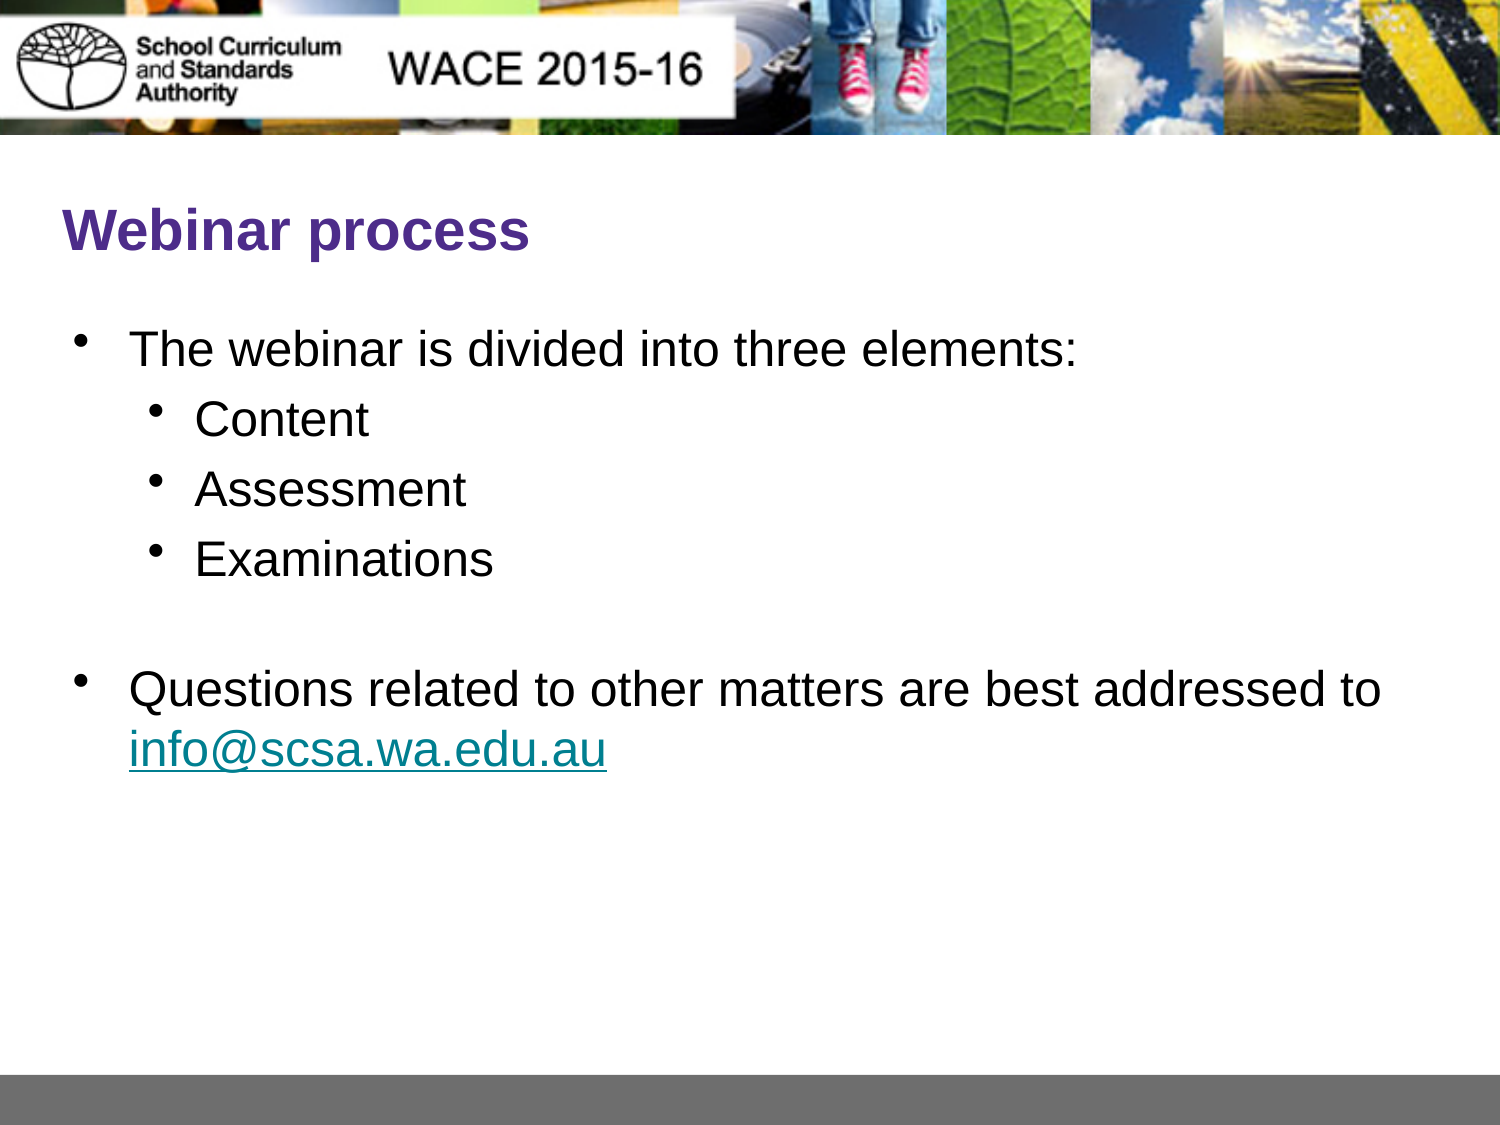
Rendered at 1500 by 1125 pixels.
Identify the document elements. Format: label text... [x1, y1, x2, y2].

picture [0, 0, 1500, 135]
title Webinar process [47, 75, 1450, 200]
slide_number 3 [1100, 1031, 1450, 1100]
list The webinar is divided into three elements: Content Assessment Examinations Questions related to other matters are best addressed to info@scsa.wa.edu.au [57, 309, 1457, 1050]
